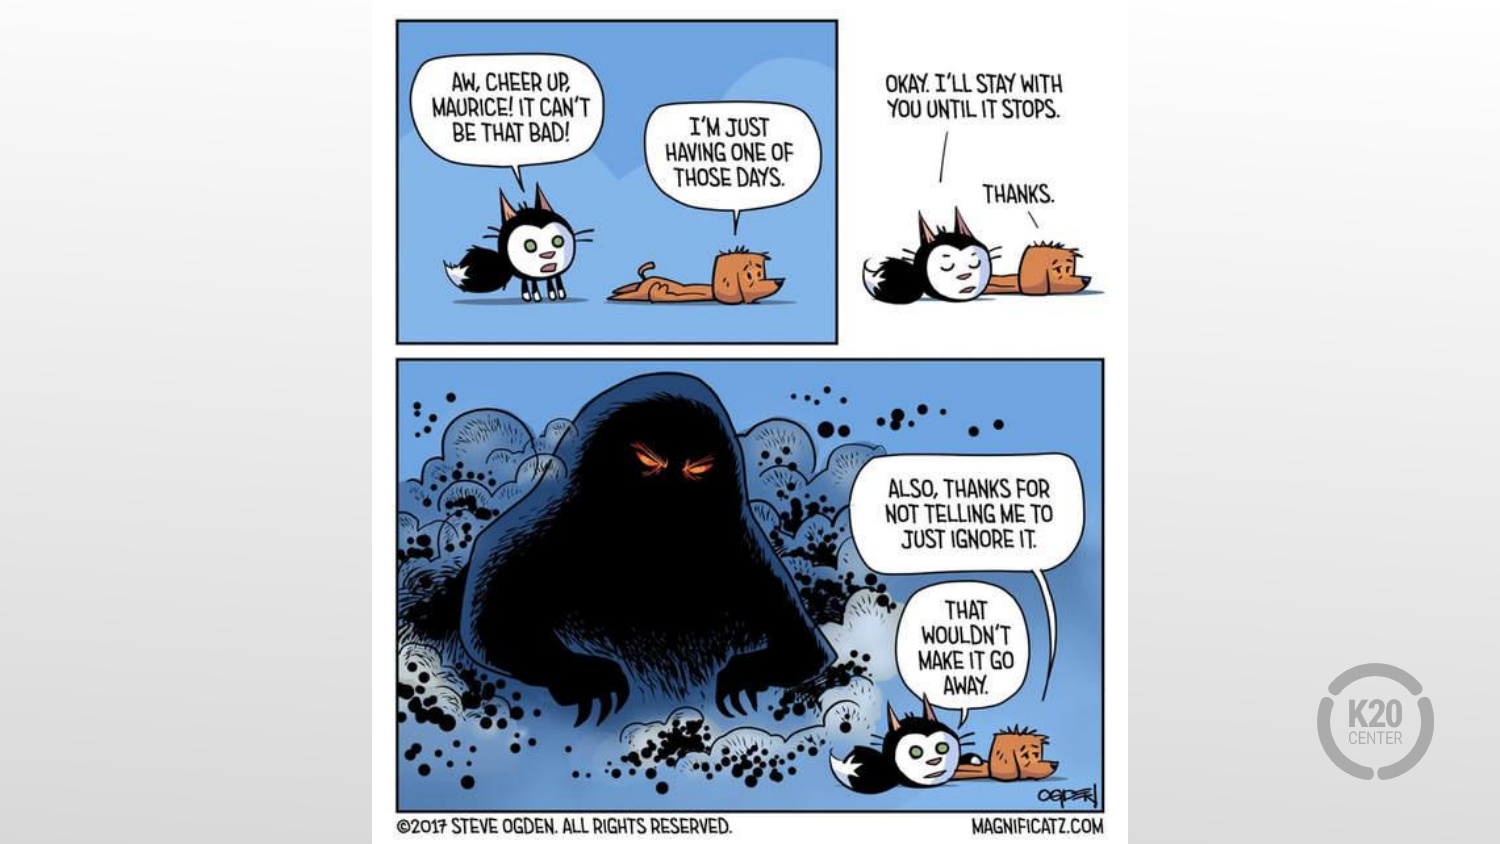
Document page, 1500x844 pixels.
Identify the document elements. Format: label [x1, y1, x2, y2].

picture [372, 0, 1128, 844]
picture [1300, 646, 1451, 797]
